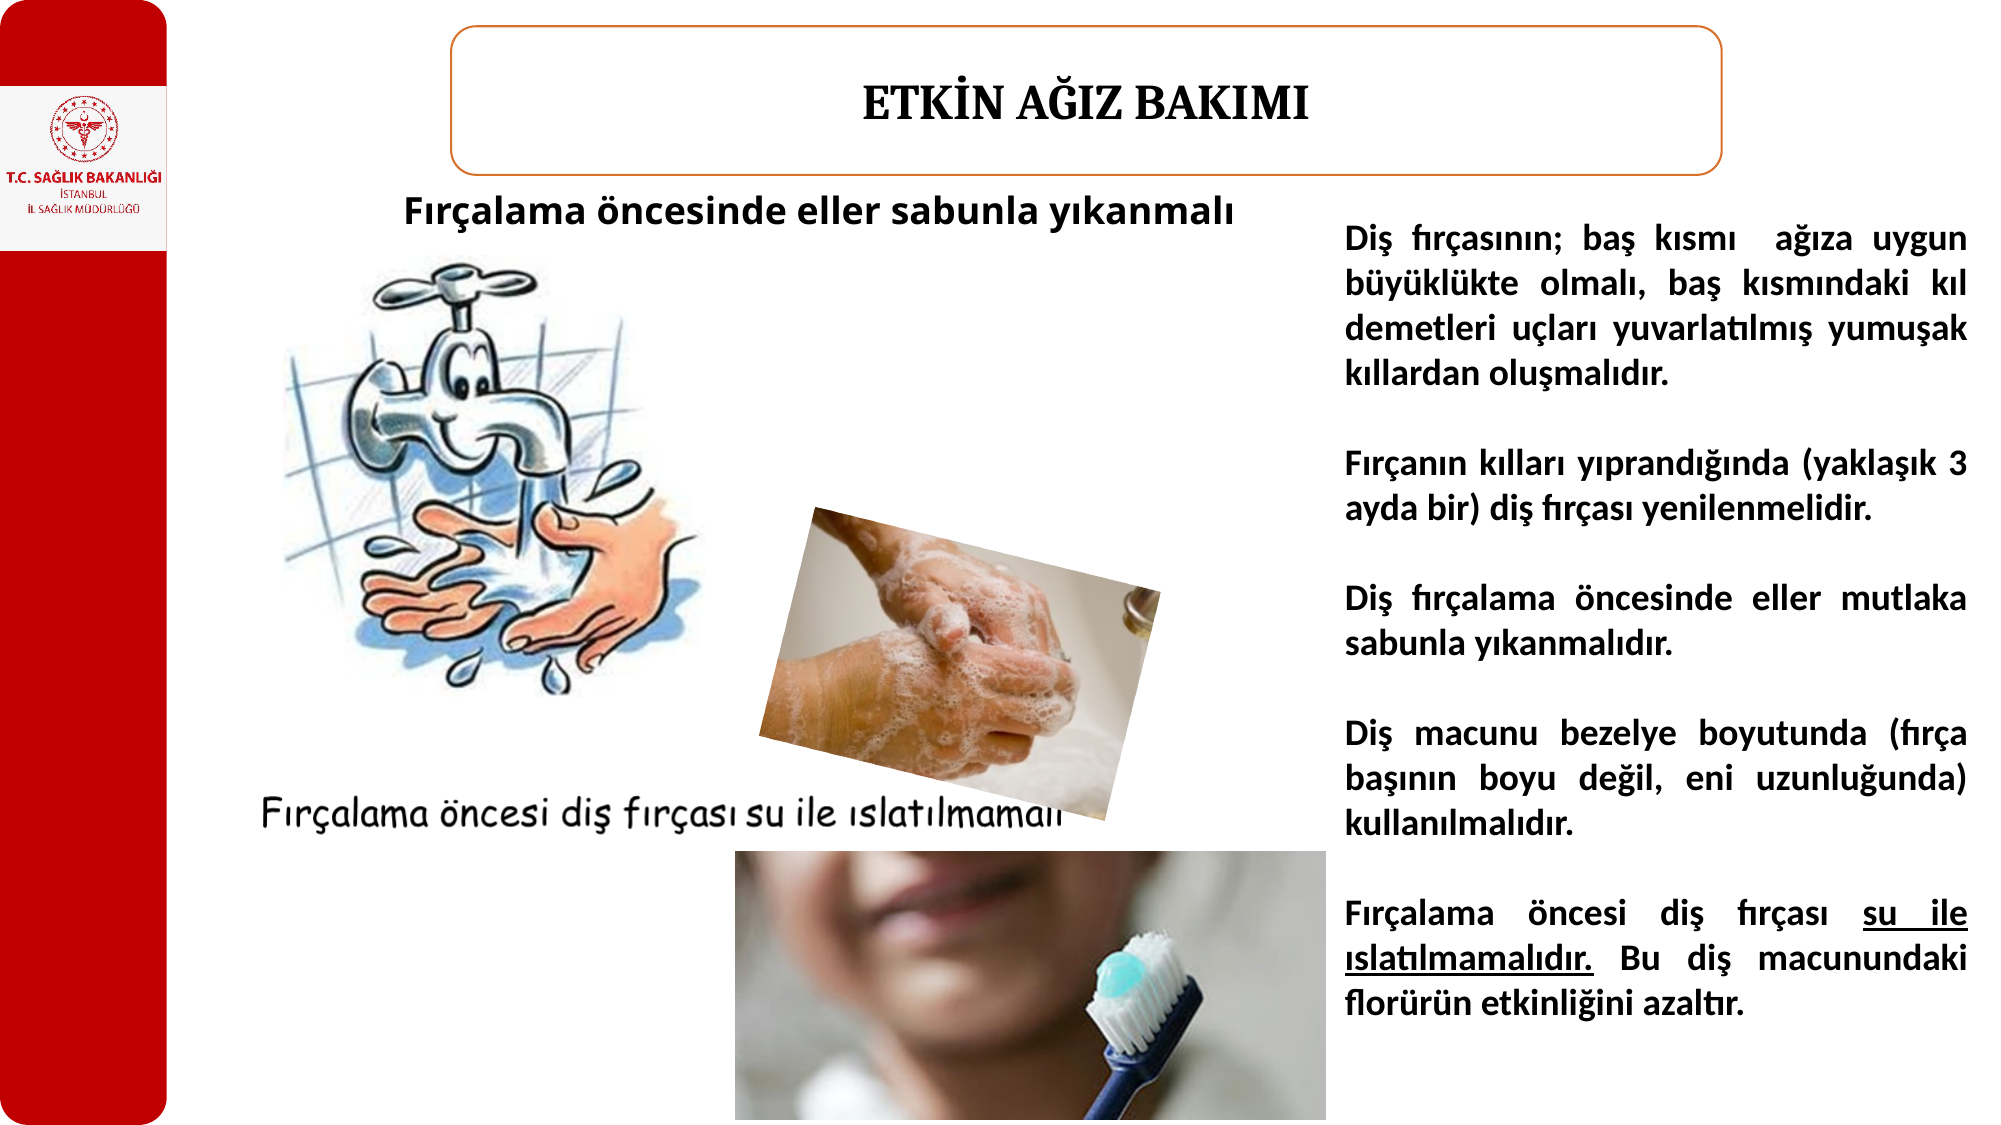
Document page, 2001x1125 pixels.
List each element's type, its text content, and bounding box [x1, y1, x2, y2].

picture [0, 86, 167, 251]
picture [283, 255, 706, 697]
text_box Fırçalama öncesinde eller sabunla yıkanmalı [388, 180, 1388, 330]
picture [235, 508, 1326, 1120]
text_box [450, 26, 1722, 176]
text_box Diş fırçasının; baş kısmı ağıza uygun büyüklükte olmalı, baş kısmındaki kıl demetleri uçları yuvarlatılmış yumuşak kıllardan oluşmalıdır. Fırçanın kılları yıprandığında (yaklaşık 3 ayda bir) diş fırçası yenilenmelidir. Diş fırçalama öncesinde eller mutlaka sabunla yıkanmalıdır. Diş macunu bezelye boyutunda (fırça başının boyu değil, eni uzunluğunda) kullanılmalıdır. Fırçalama öncesi diş fırçası su ile ıslatılmamalıdır. Bu diş macunundaki florürün etkinliğini azaltır. [1330, 206, 1984, 1116]
